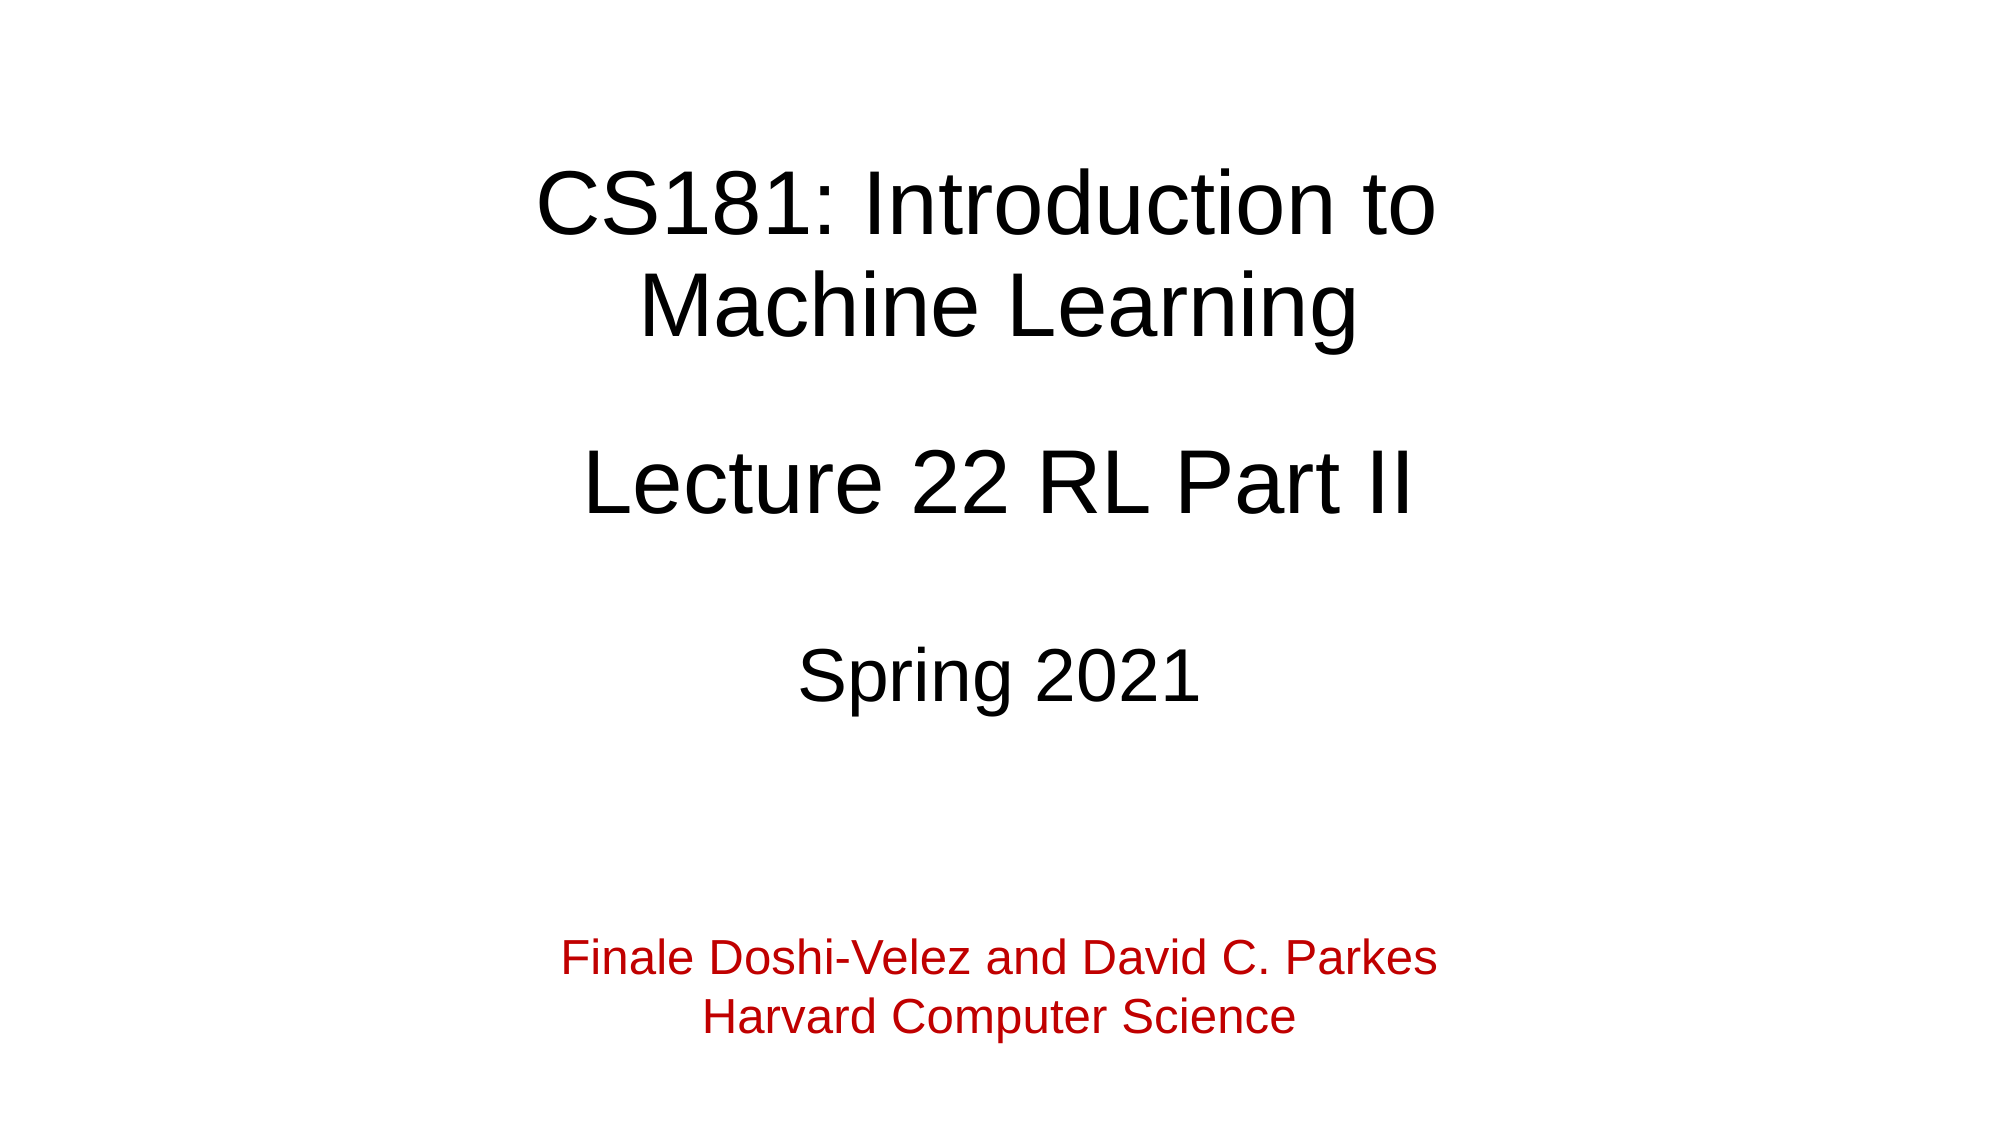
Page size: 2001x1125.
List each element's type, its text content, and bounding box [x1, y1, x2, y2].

text_box CS181: Introduction to Machine Learning Lecture 22 RL Part II Spring 2021 [189, 155, 1810, 913]
text_box Finale Doshi-Velez and David C. Parkes Harvard Computer Science [540, 877, 1459, 1050]
